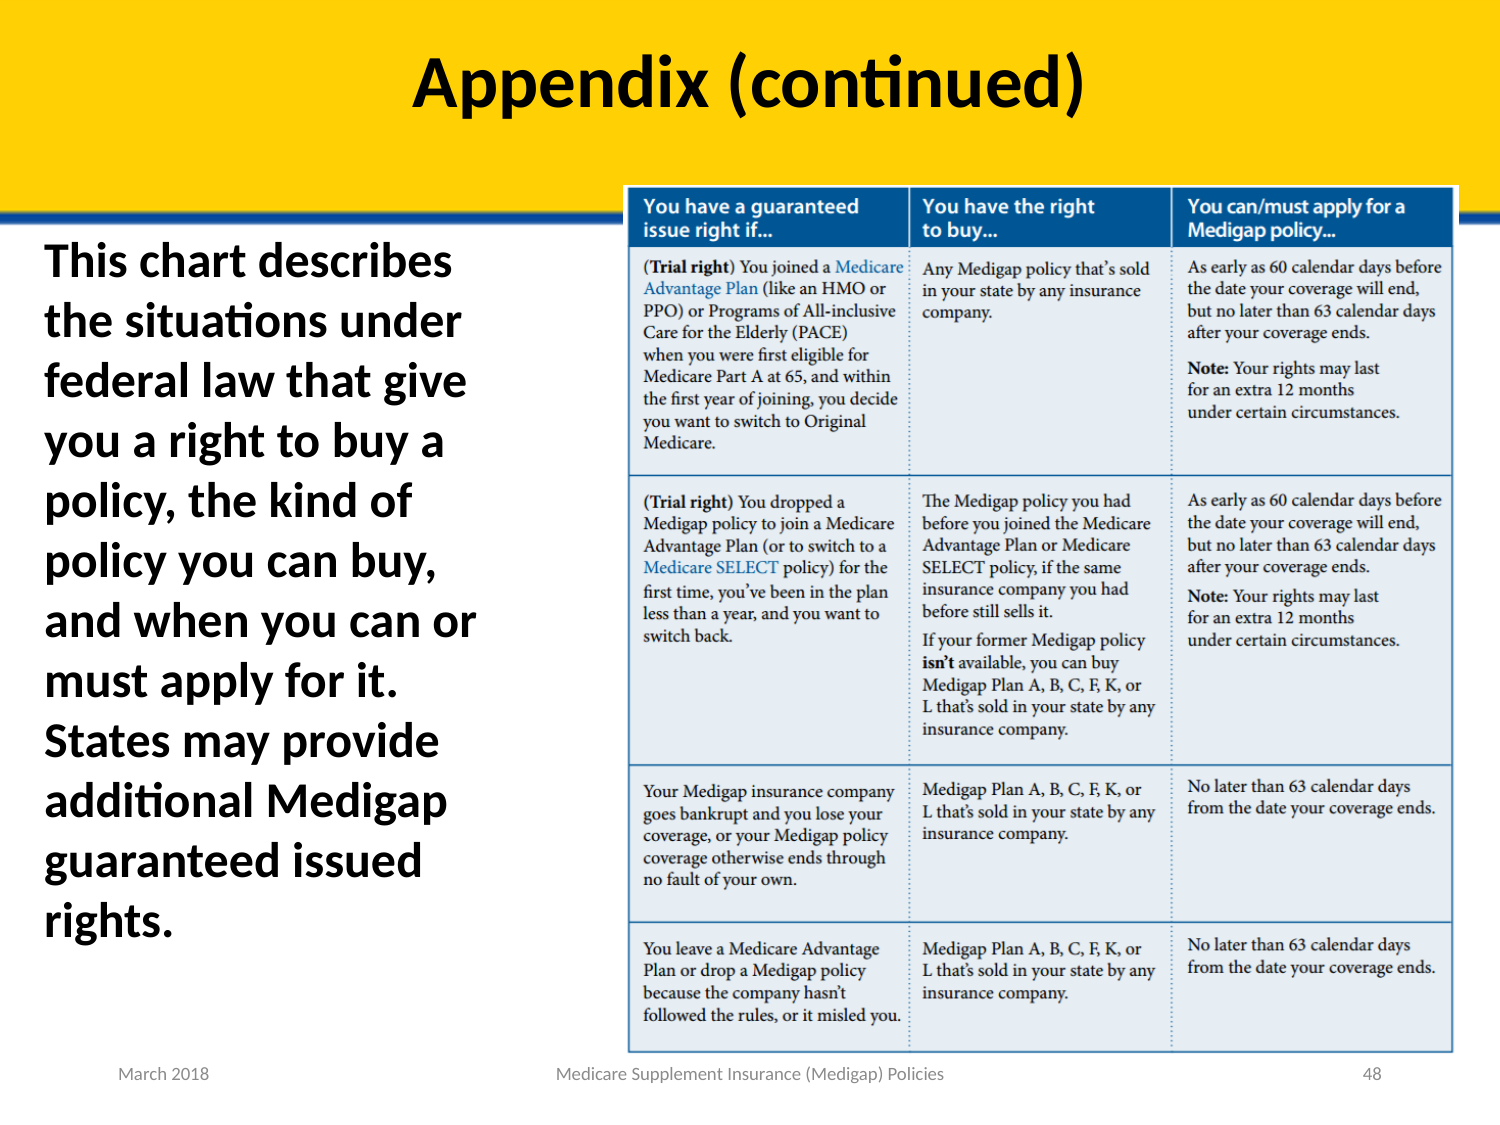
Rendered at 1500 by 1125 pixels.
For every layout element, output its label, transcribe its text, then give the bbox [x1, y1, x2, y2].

picture [0, 0, 1500, 1125]
text_box This chart describes the situations under federal law that give you a right to buy a policy, the kind of policy you can buy, and when you can or must apply for it. States may provide additional Medigap guaranteed issued rights. [29, 219, 497, 955]
slide_number 48 [1059, 1056, 1397, 1103]
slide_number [103, 1042, 441, 1103]
footer Medicare Supplement Insurance (Medigap) Policies [496, 1042, 1004, 1103]
title Appendix (continued) [103, 0, 1397, 167]
